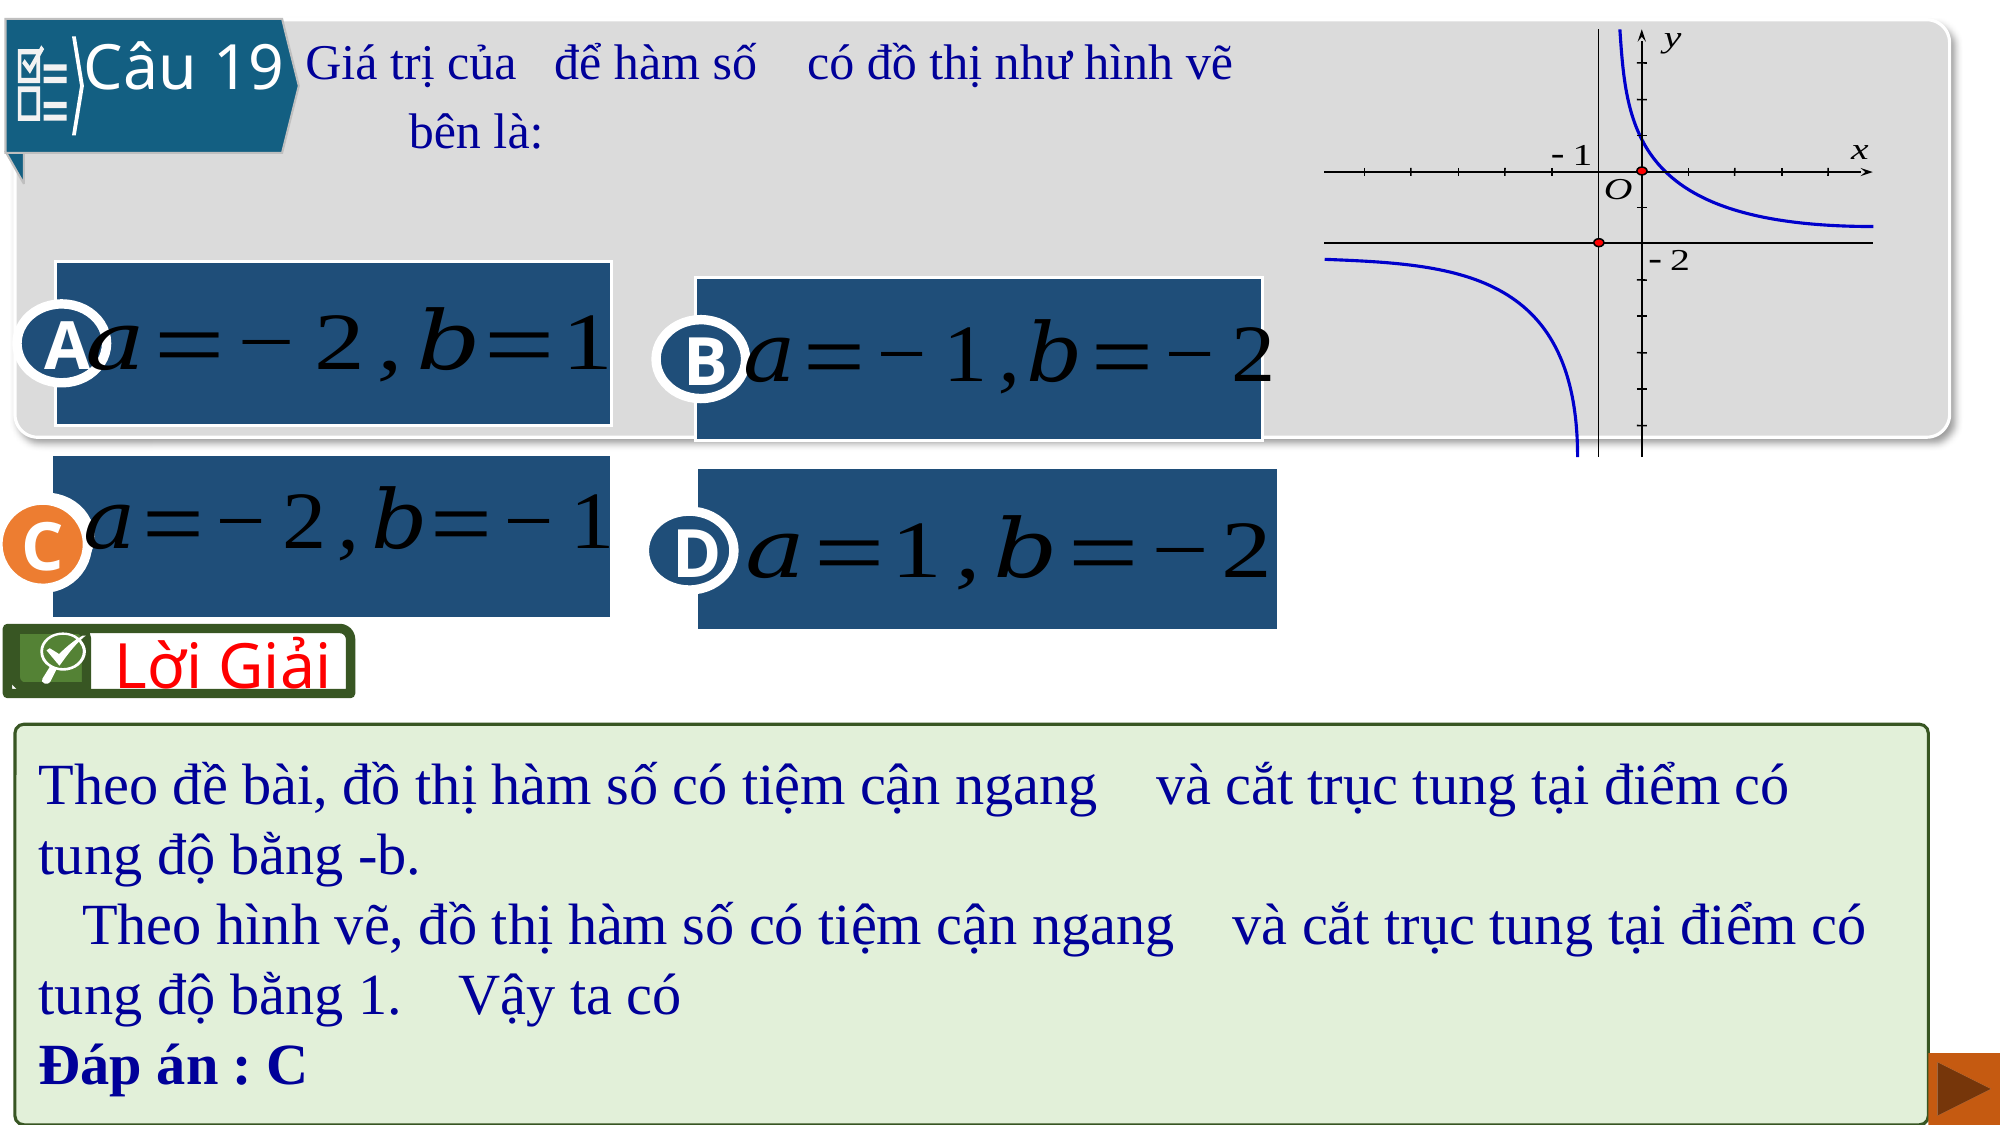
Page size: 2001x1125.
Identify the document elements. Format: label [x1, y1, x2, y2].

text_box [1324, 27, 1875, 458]
text_box [7, 618, 1929, 1125]
text_box [1929, 1052, 2000, 1125]
text_box [5, 5, 1950, 438]
text_box [0, 261, 1280, 631]
